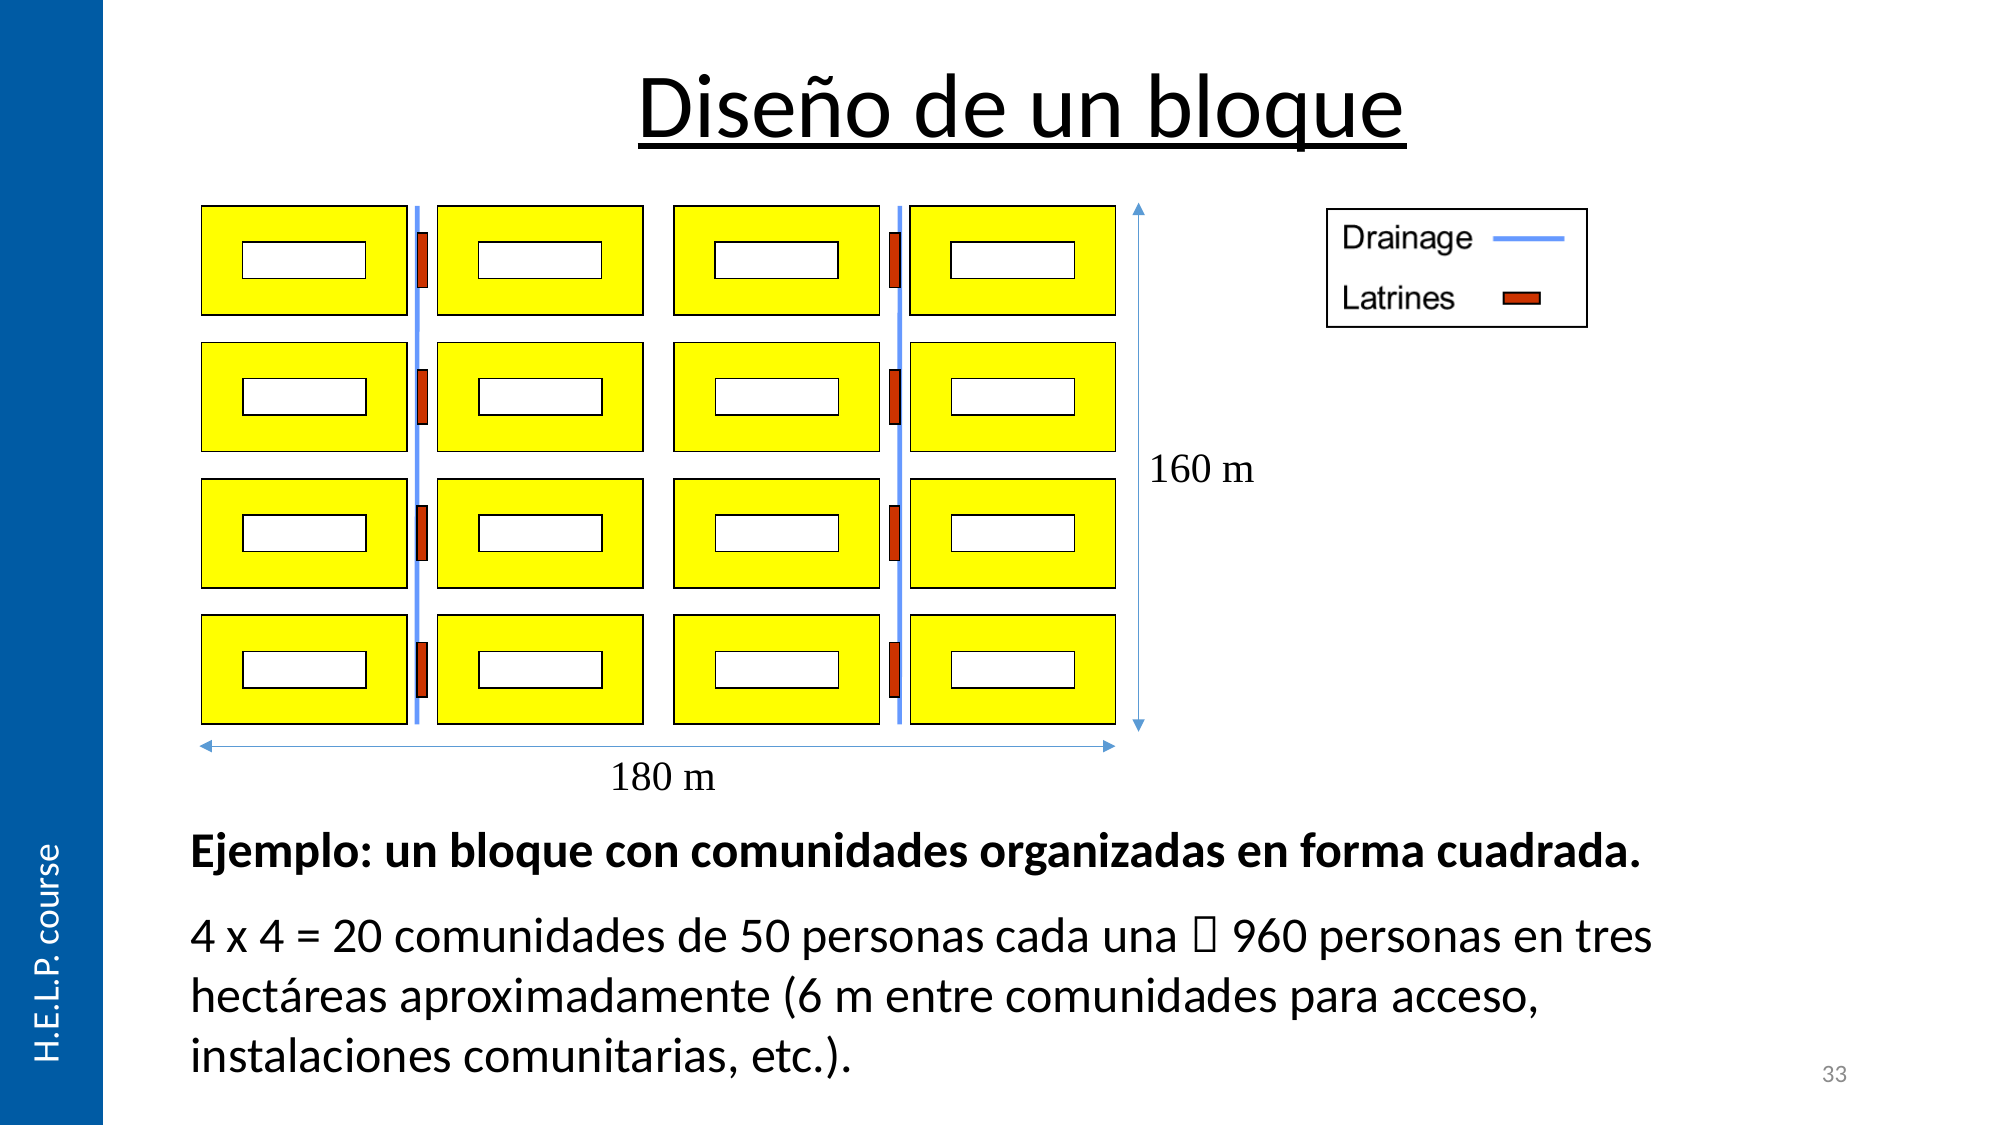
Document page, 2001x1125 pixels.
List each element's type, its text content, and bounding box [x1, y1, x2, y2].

slide_number 33 [1412, 1042, 1863, 1103]
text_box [149, 160, 1272, 830]
picture [1321, 206, 1588, 338]
text_box Diseño de un bloque [622, 0, 1466, 210]
text_box Ejemplo: un bloque con comunidades organizadas en forma cuadrada. 4 x 4 = 20 comunidades de 50 personas cada una  960 personas en tres hectáreas aproximadamente (6 m entre comunidades para acceso, instalaciones comunitarias, etc.). [175, 809, 1713, 1090]
